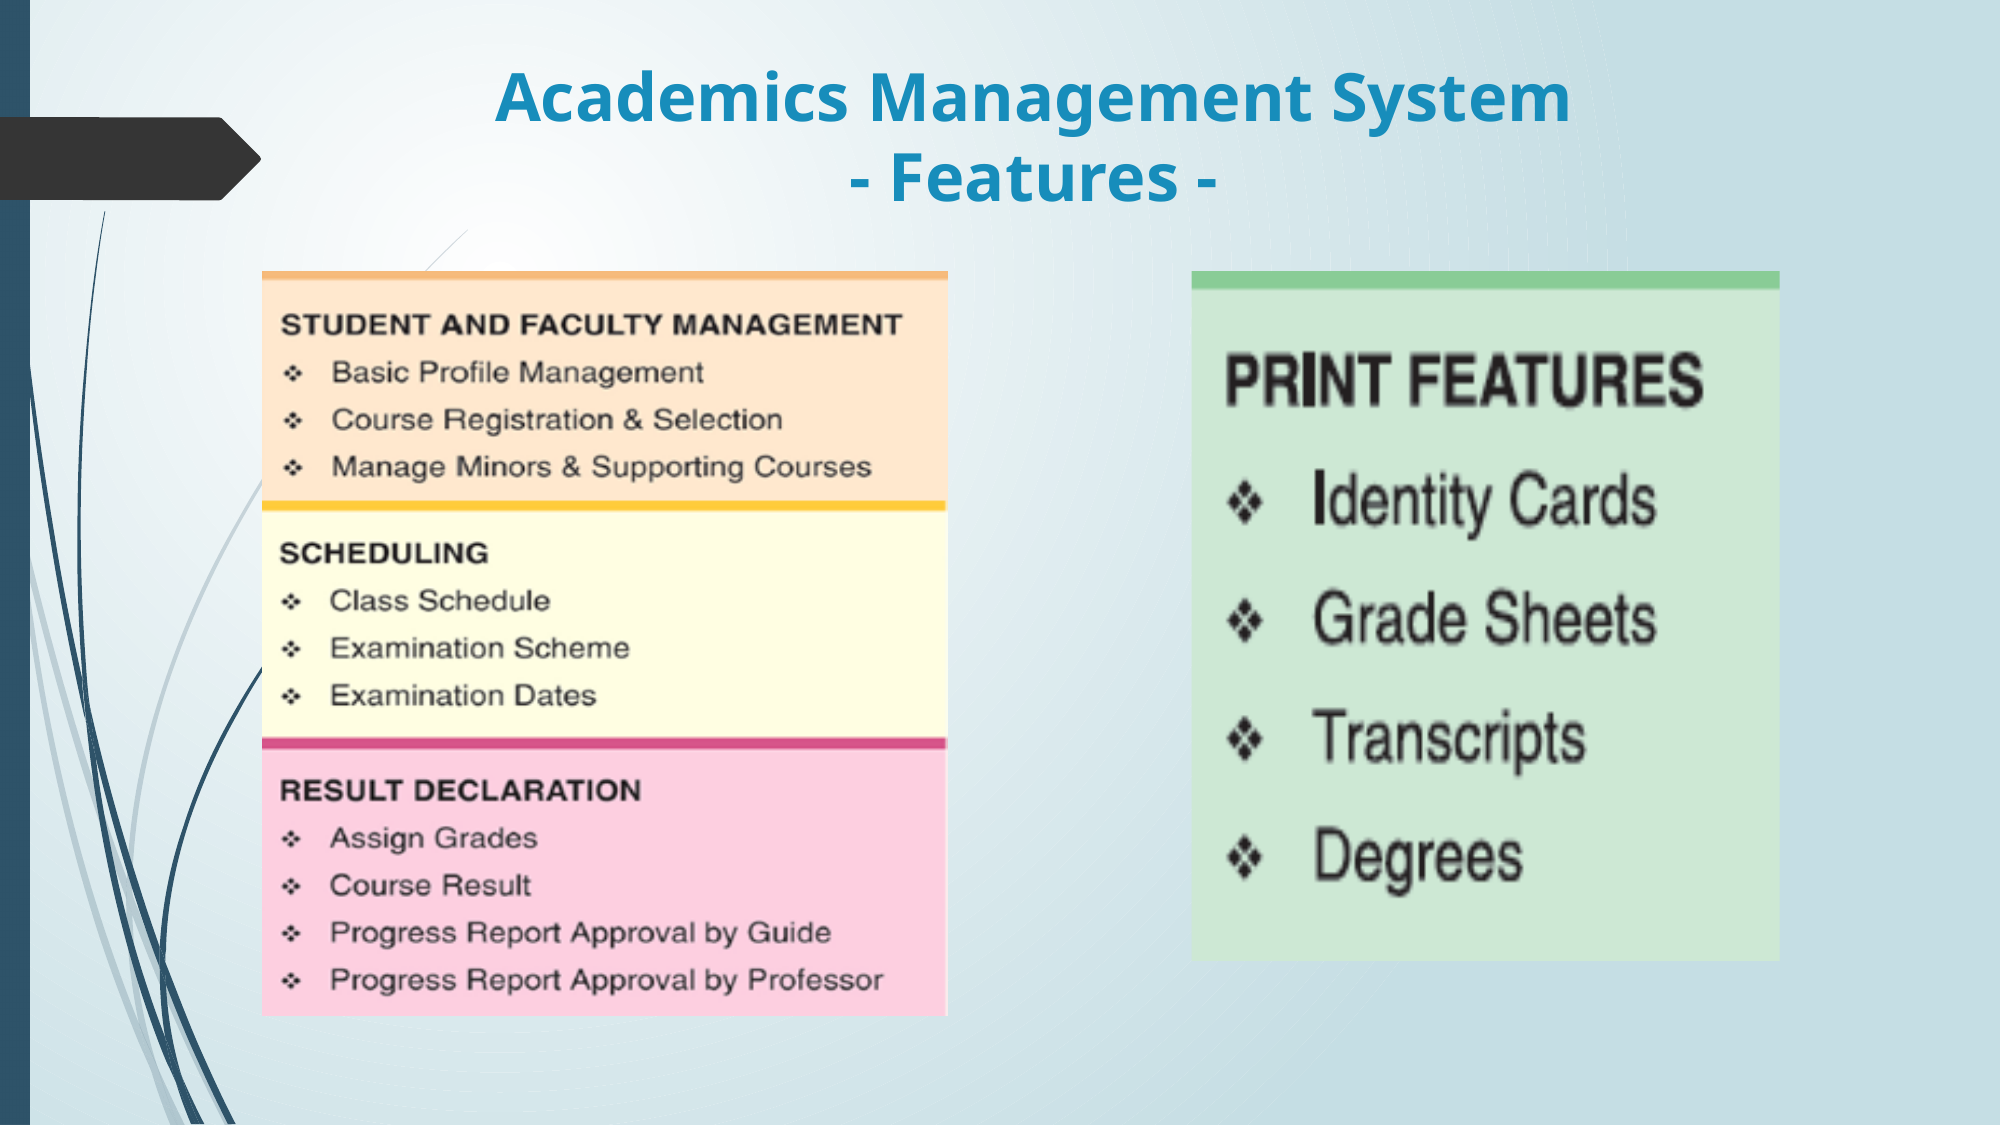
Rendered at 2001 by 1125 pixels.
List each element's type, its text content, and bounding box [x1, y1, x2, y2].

picture [1191, 271, 1780, 961]
title Academics Management System - Features - [212, 46, 1857, 335]
picture [262, 271, 948, 1016]
